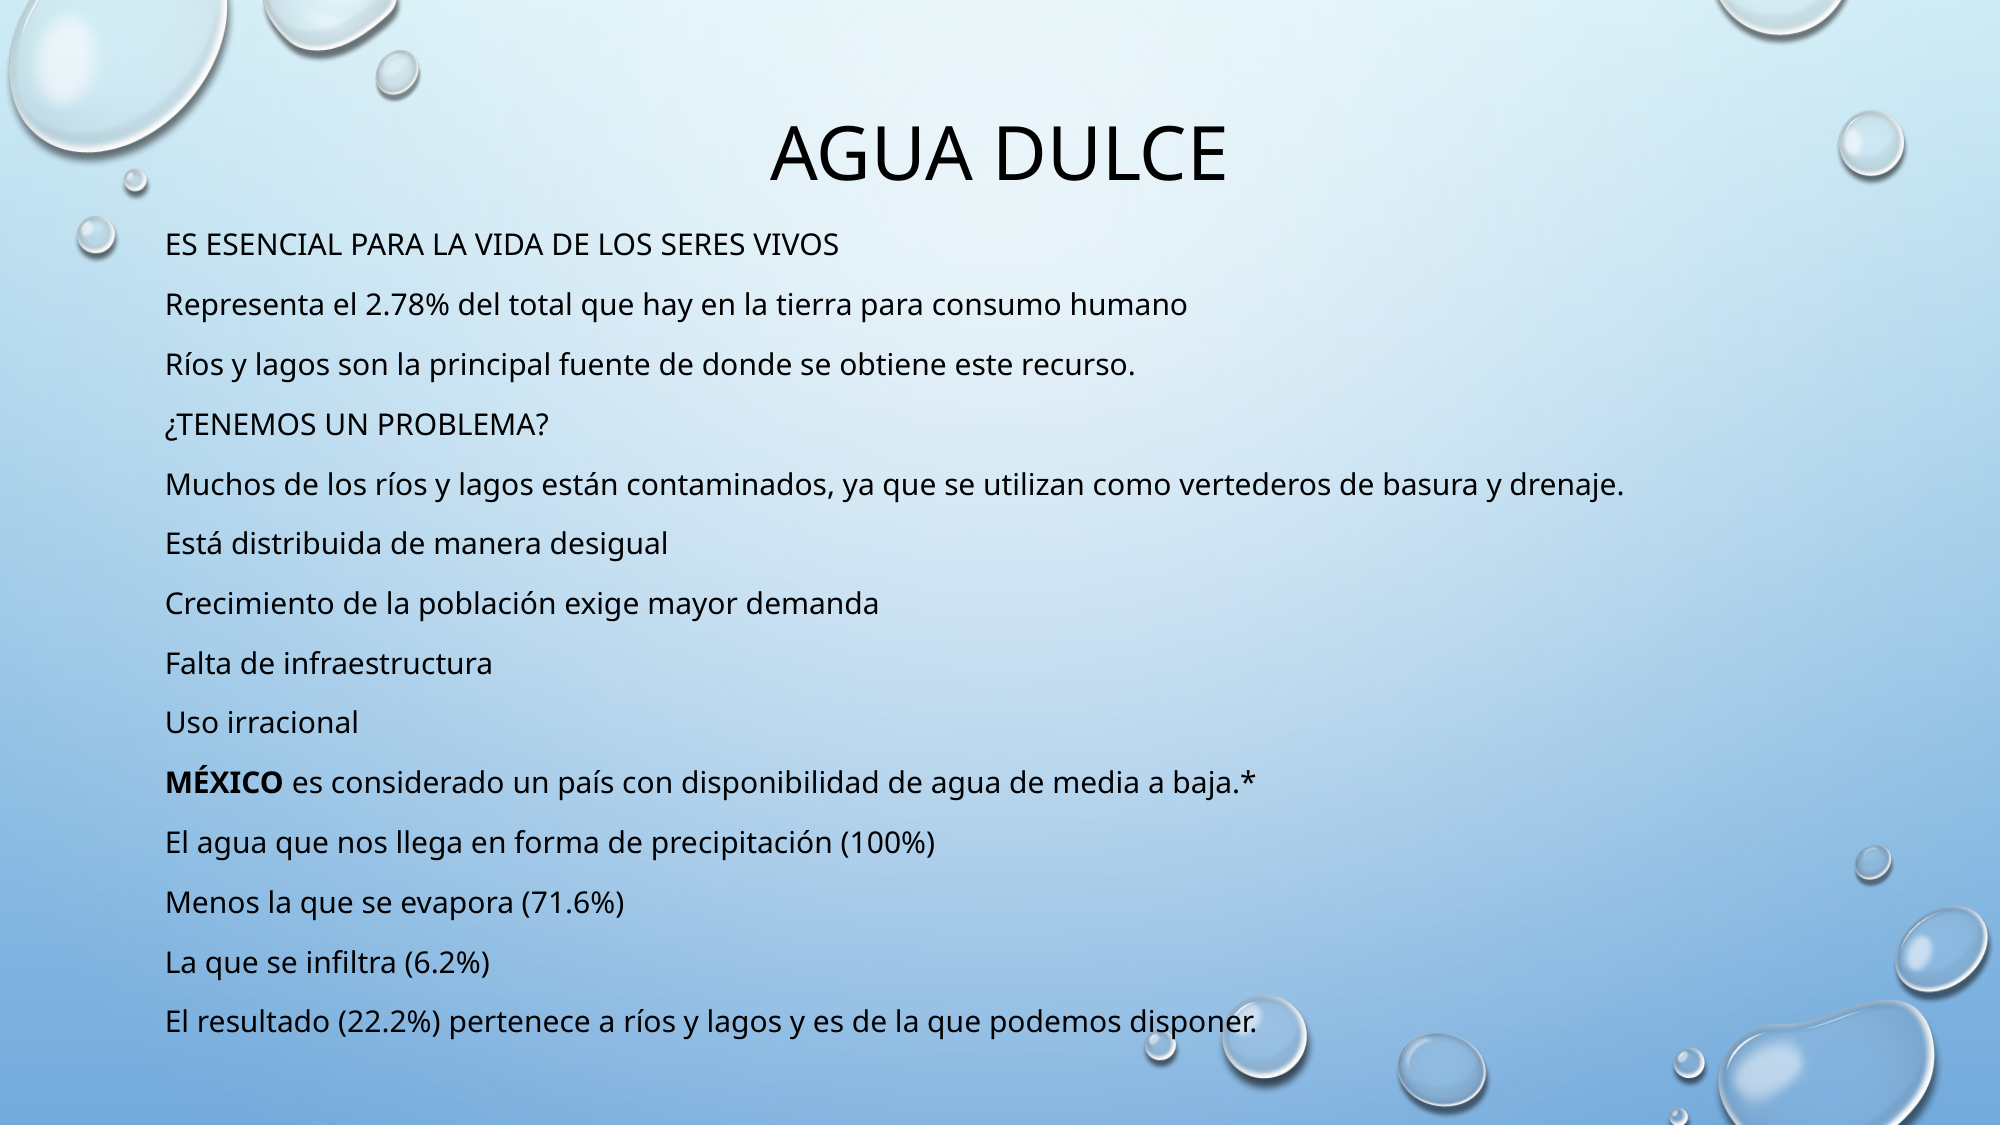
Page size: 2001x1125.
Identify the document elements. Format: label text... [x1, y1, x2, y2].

title AGUA DULCE [149, 101, 1851, 212]
list ES ESENCIAL PARA LA VIDA DE LOS SERES VIVOS Representa el 2.78% del total que hay en la tierra para consumo humano Ríos y lagos son la principal fuente de donde se obtiene este recurso. ¿TENEMOS UN PROBLEMA? Muchos de los ríos y lagos están contaminados, ya que se utilizan como vertederos de basura y drenaje. Está distribuida de manera desigual Crecimiento de la población exige mayor demanda Falta de infraestructura Uso irracional MÉXICO es considerado un país con disponibilidad de agua de media a baja.* El agua que nos llega en forma de precipitación (100%) Menos la que se evapora (71.6%) La que se infiltra (6.2%) El resultado (22.2%) pertenece a ríos y lagos y es de la que podemos disponer. [149, 211, 1850, 1055]
picture [0, 0, 2000, 1125]
